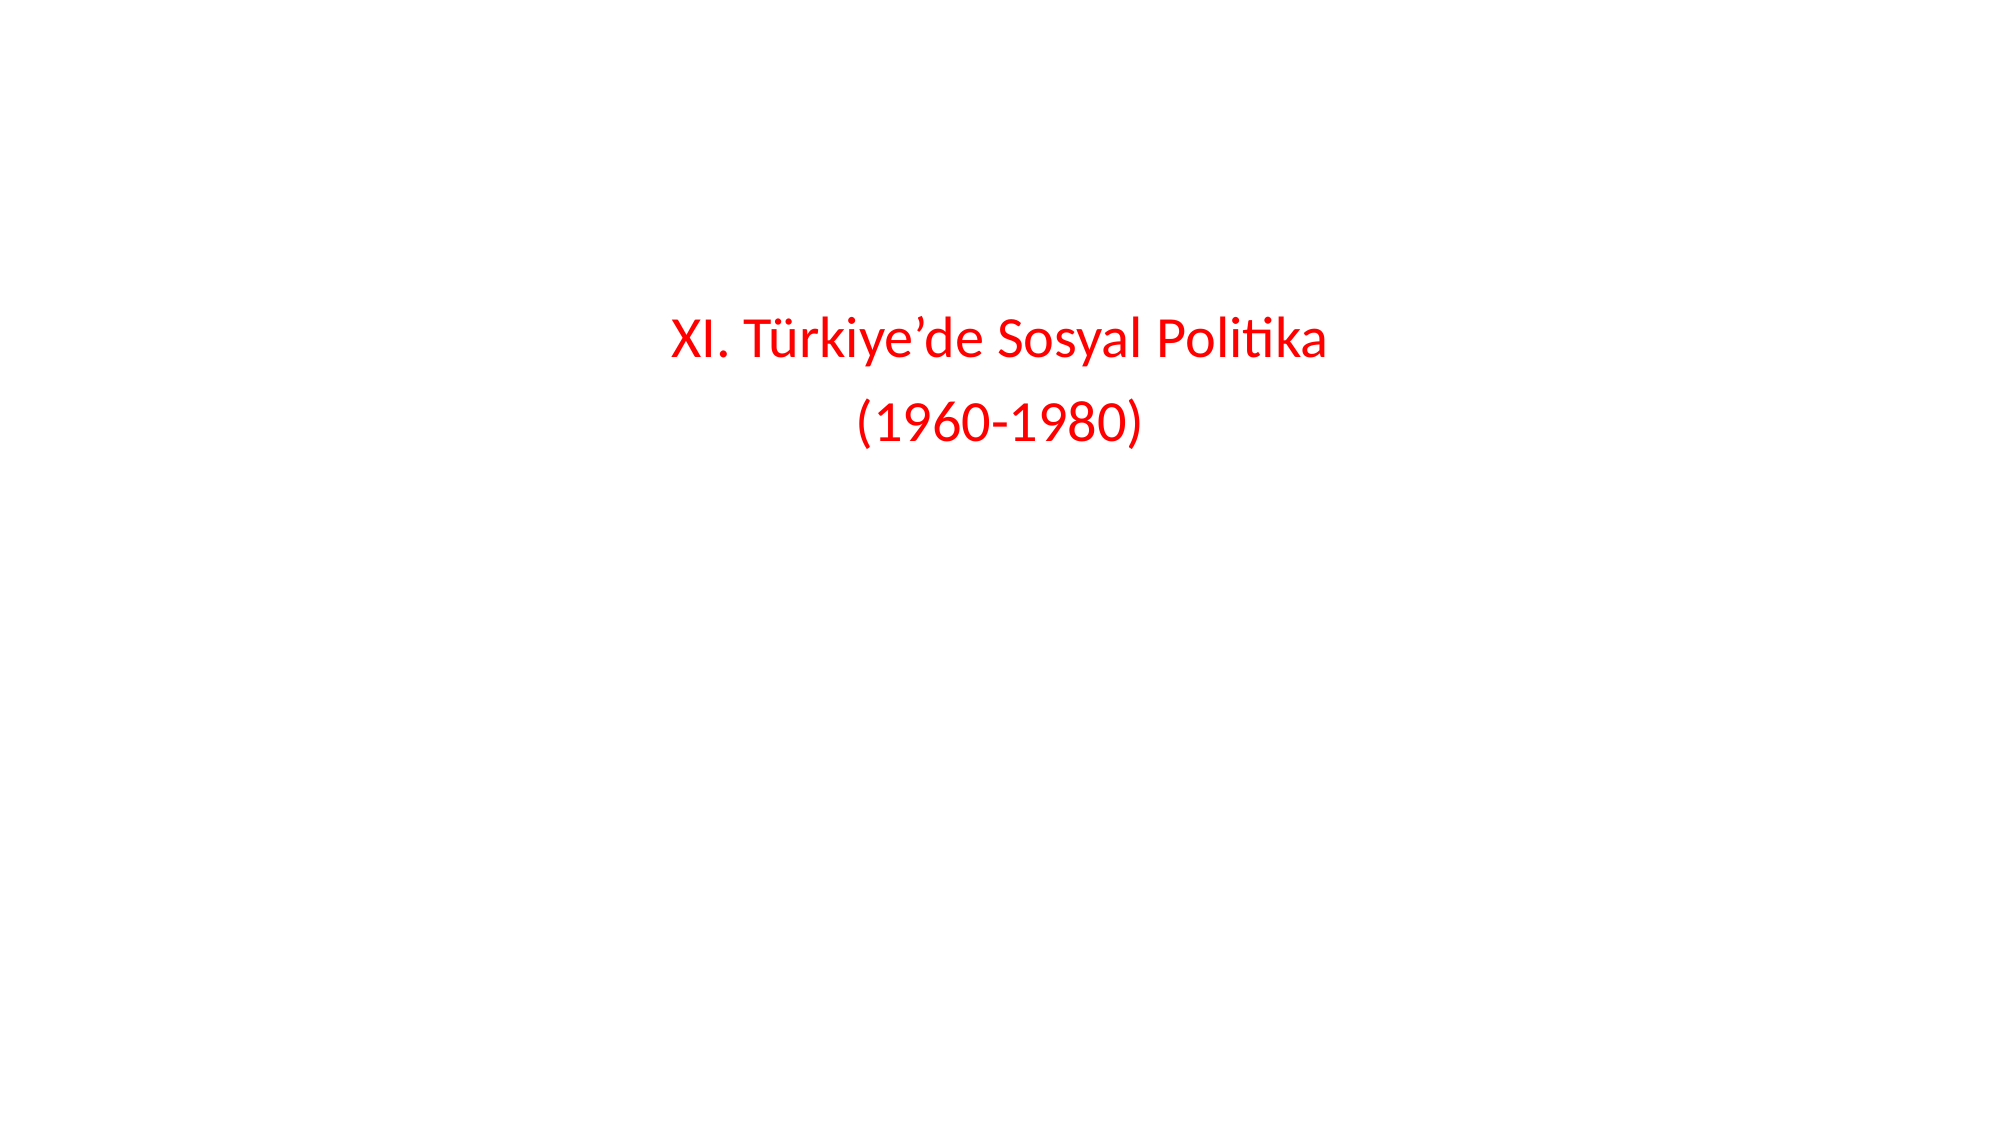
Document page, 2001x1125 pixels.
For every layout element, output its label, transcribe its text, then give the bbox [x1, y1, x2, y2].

list XI. Türkiye’de Sosyal Politika (1960-1980) [137, 299, 1863, 1014]
